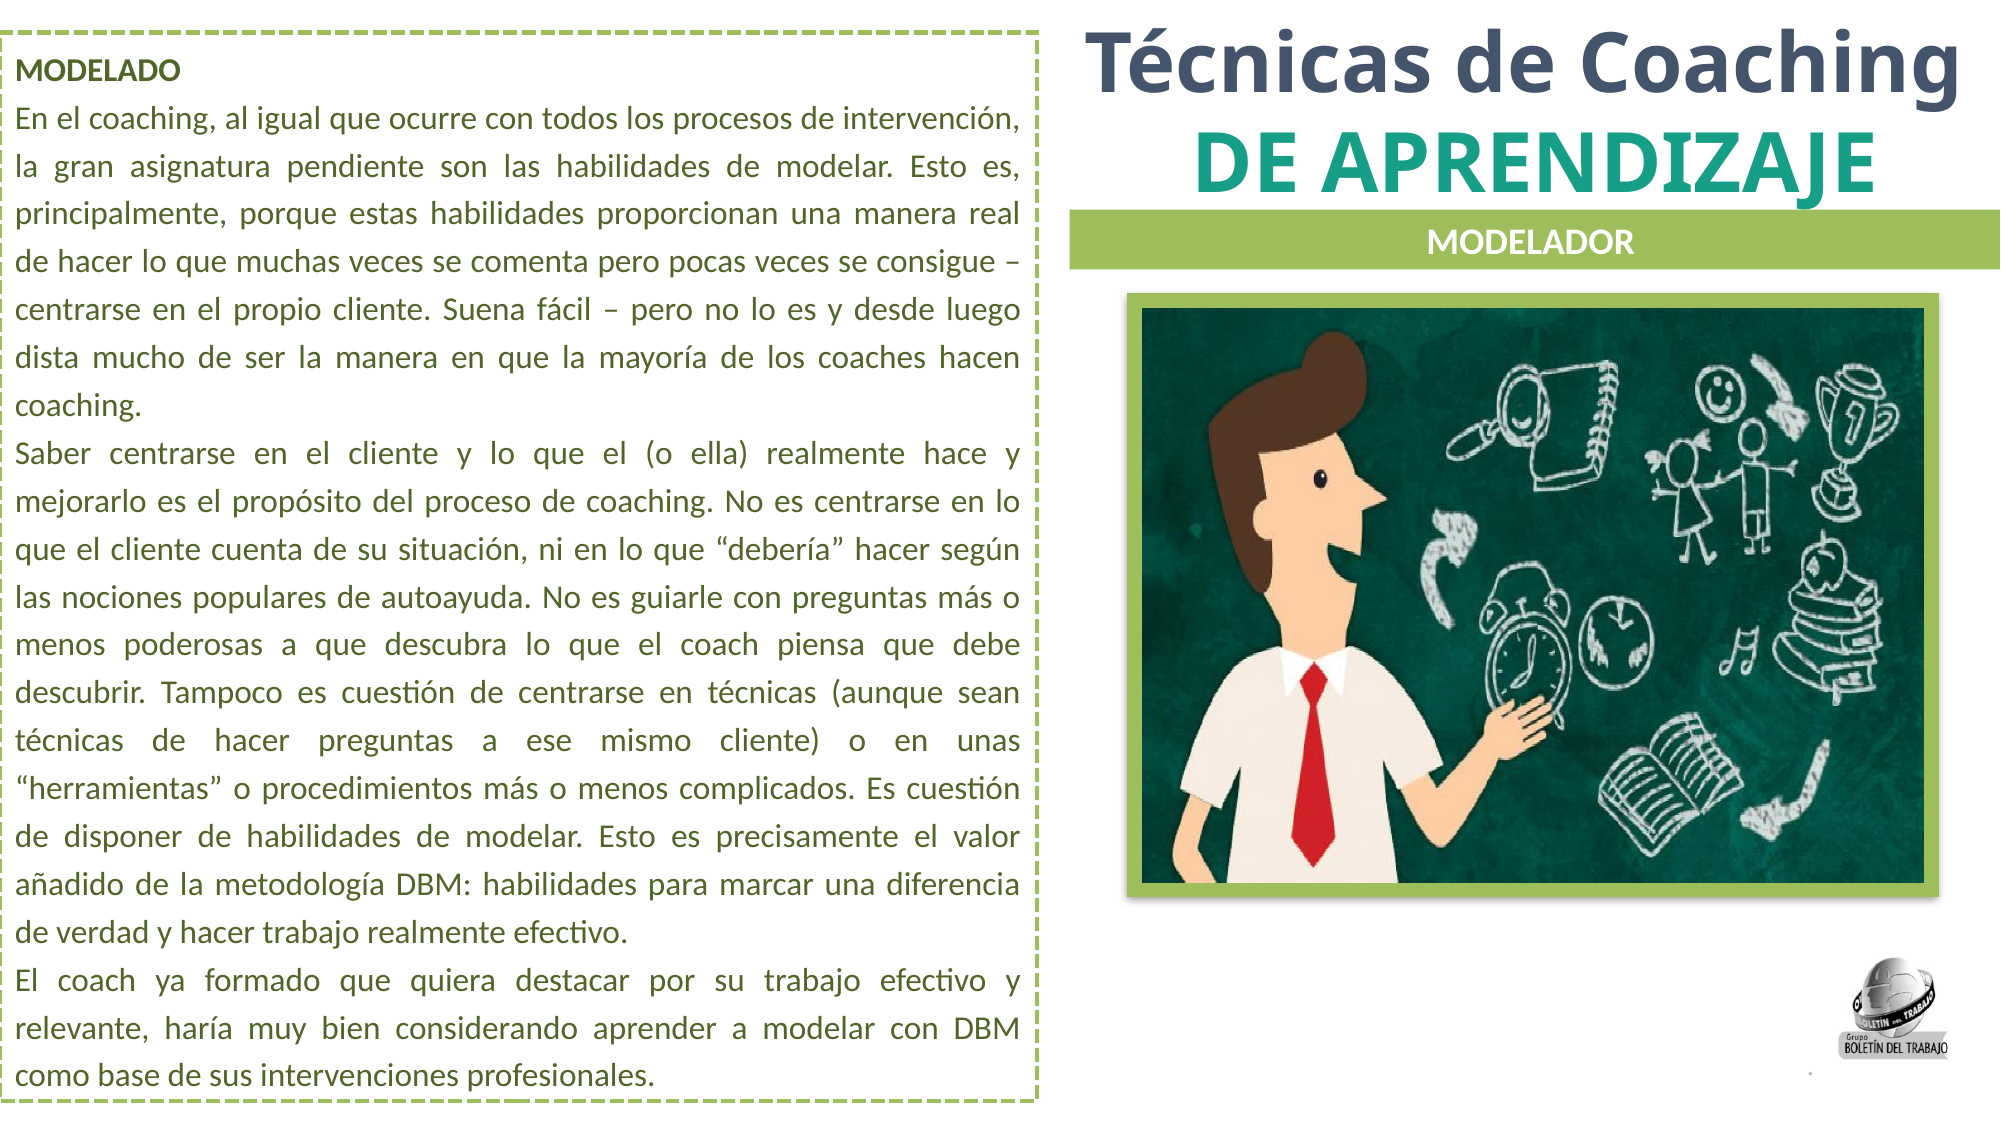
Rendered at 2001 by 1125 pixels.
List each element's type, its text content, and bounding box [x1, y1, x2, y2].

text_box MODELADO En el coaching, al igual que ocurre con todos los procesos de intervención, la gran asignatura pendiente son las habilidades de modelar. Esto es, principalmente, porque estas habilidades proporcionan una manera real de hacer lo que muchas veces se comenta pero pocas veces se consigue – centrarse en el propio cliente. Suena fácil – pero no lo es y desde luego dista mucho de ser la manera en que la mayoría de los coaches hacen coaching. Saber centrarse en el cliente y lo que el (o ella) realmente hace y mejorarlo es el propósito del proceso de coaching. No es centrarse en lo que el cliente cuenta de su situación, ni en lo que “debería” hacer según las nociones populares de autoayuda. No es guiarle con preguntas más o menos poderosas a que descubra lo que el coach piensa que debe descubrir. Tampoco es cuestión de centrarse en técnicas (aunque sean técnicas de hacer preguntas a ese mismo cliente) o en unas “herramientas” o procedimientos más o menos complicados. Es cuestión de disponer de habilidades de modelar. Esto es precisamente el valor añadido de la metodología DBM: habilidades para marcar una diferencia de verdad y hacer trabajo realmente efectivo. El coach ya formado que quiera destacar por su trabajo efectivo y relevante, haría muy bien considerando aprender a modelar con DBM como base de sus intervenciones profesionales. [0, 32, 1038, 1102]
text_box MODELADOR [1069, 209, 2000, 270]
text_box [429, 1015, 2000, 1125]
picture [1141, 307, 1924, 883]
picture [1836, 955, 1949, 1015]
text_box Técnicas de Coaching DE APRENDIZAJE [1069, 5, 2000, 209]
text_box . [1804, 1048, 1821, 1083]
